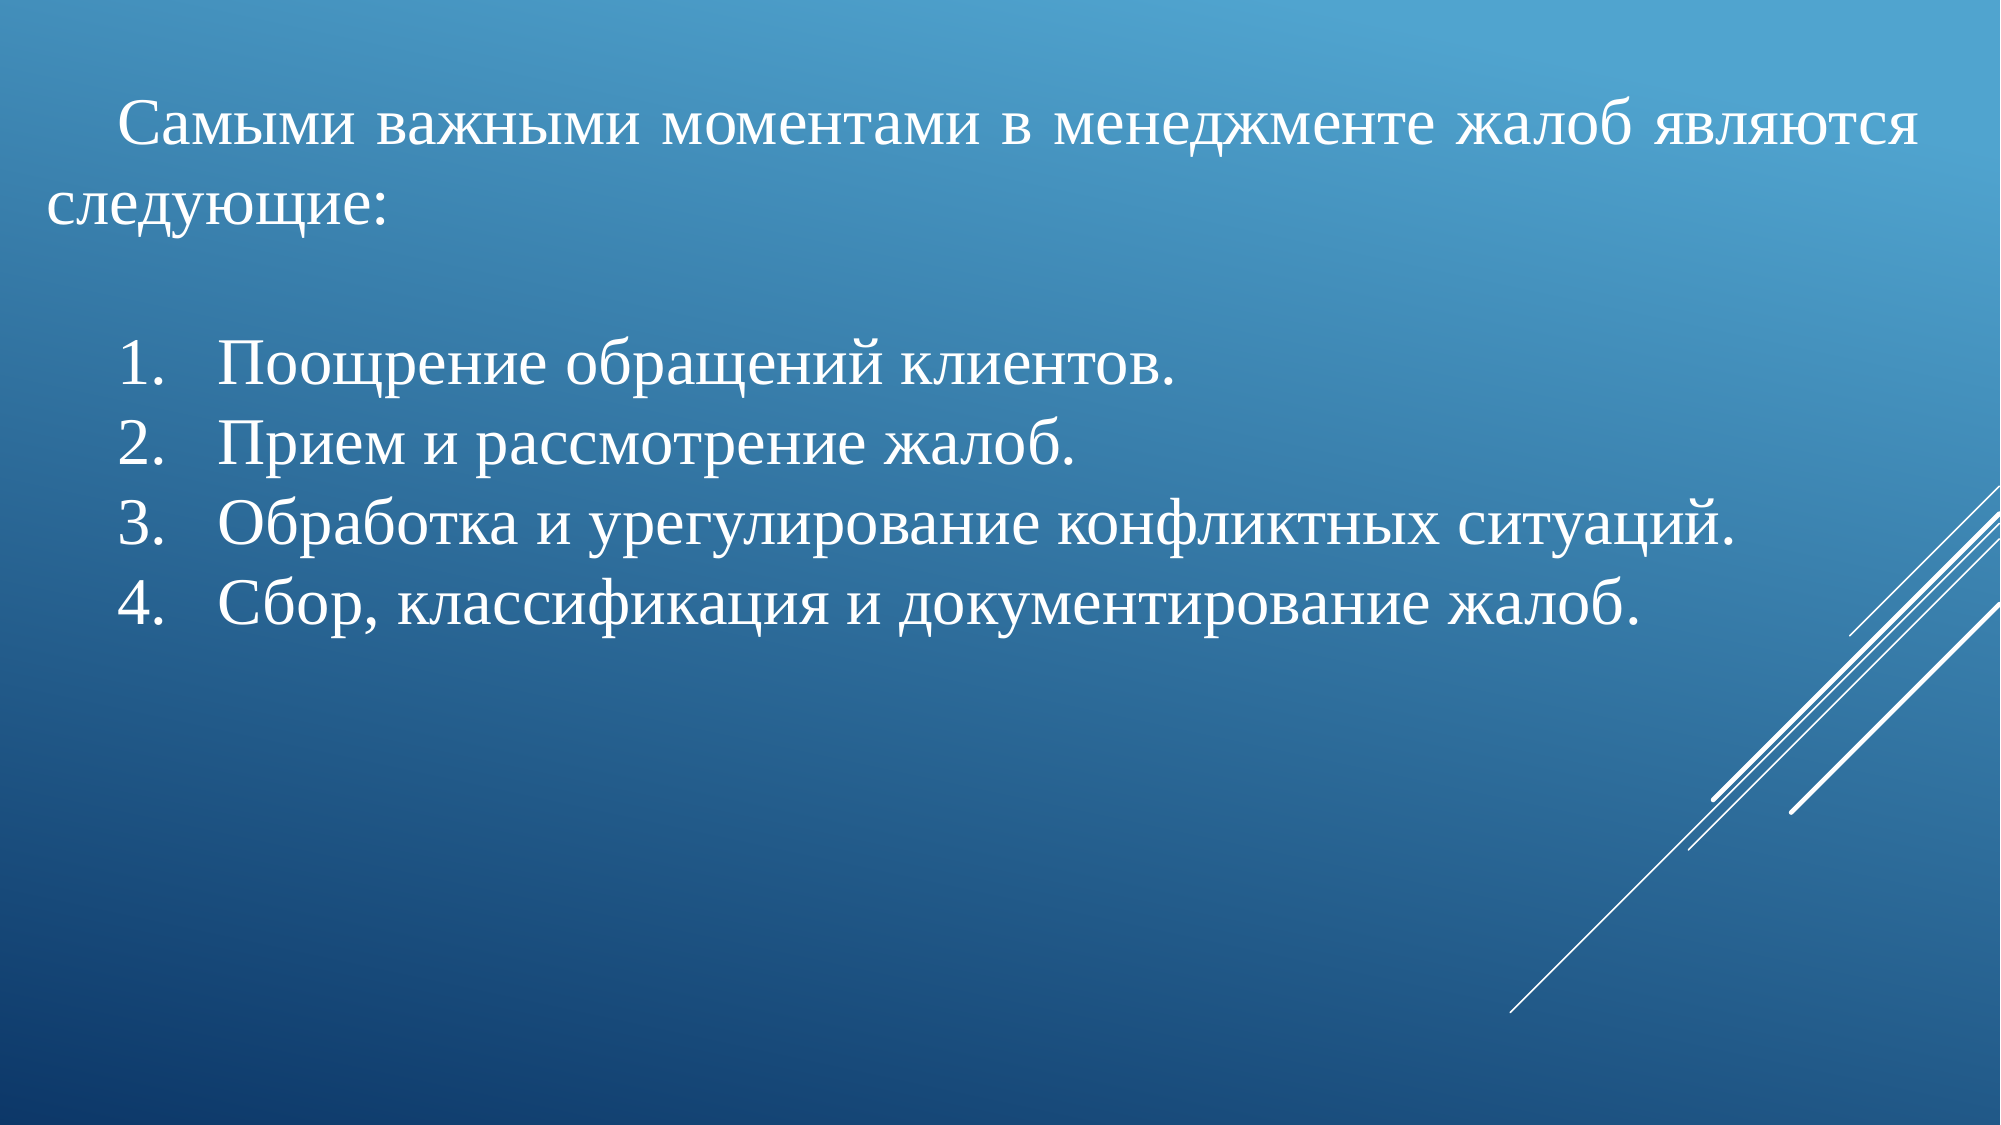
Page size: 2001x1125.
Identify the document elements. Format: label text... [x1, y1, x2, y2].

text_box Самыми важными моментами в менеджменте жалоб являются следующие: 1. Поощрение обращений клиентов. 2. Прием и рассмотрение жалоб. 3. Обработка и урегулирование конфликтных ситуаций. 4. Сбор, классификация и документирование жалоб. [31, 70, 1937, 645]
